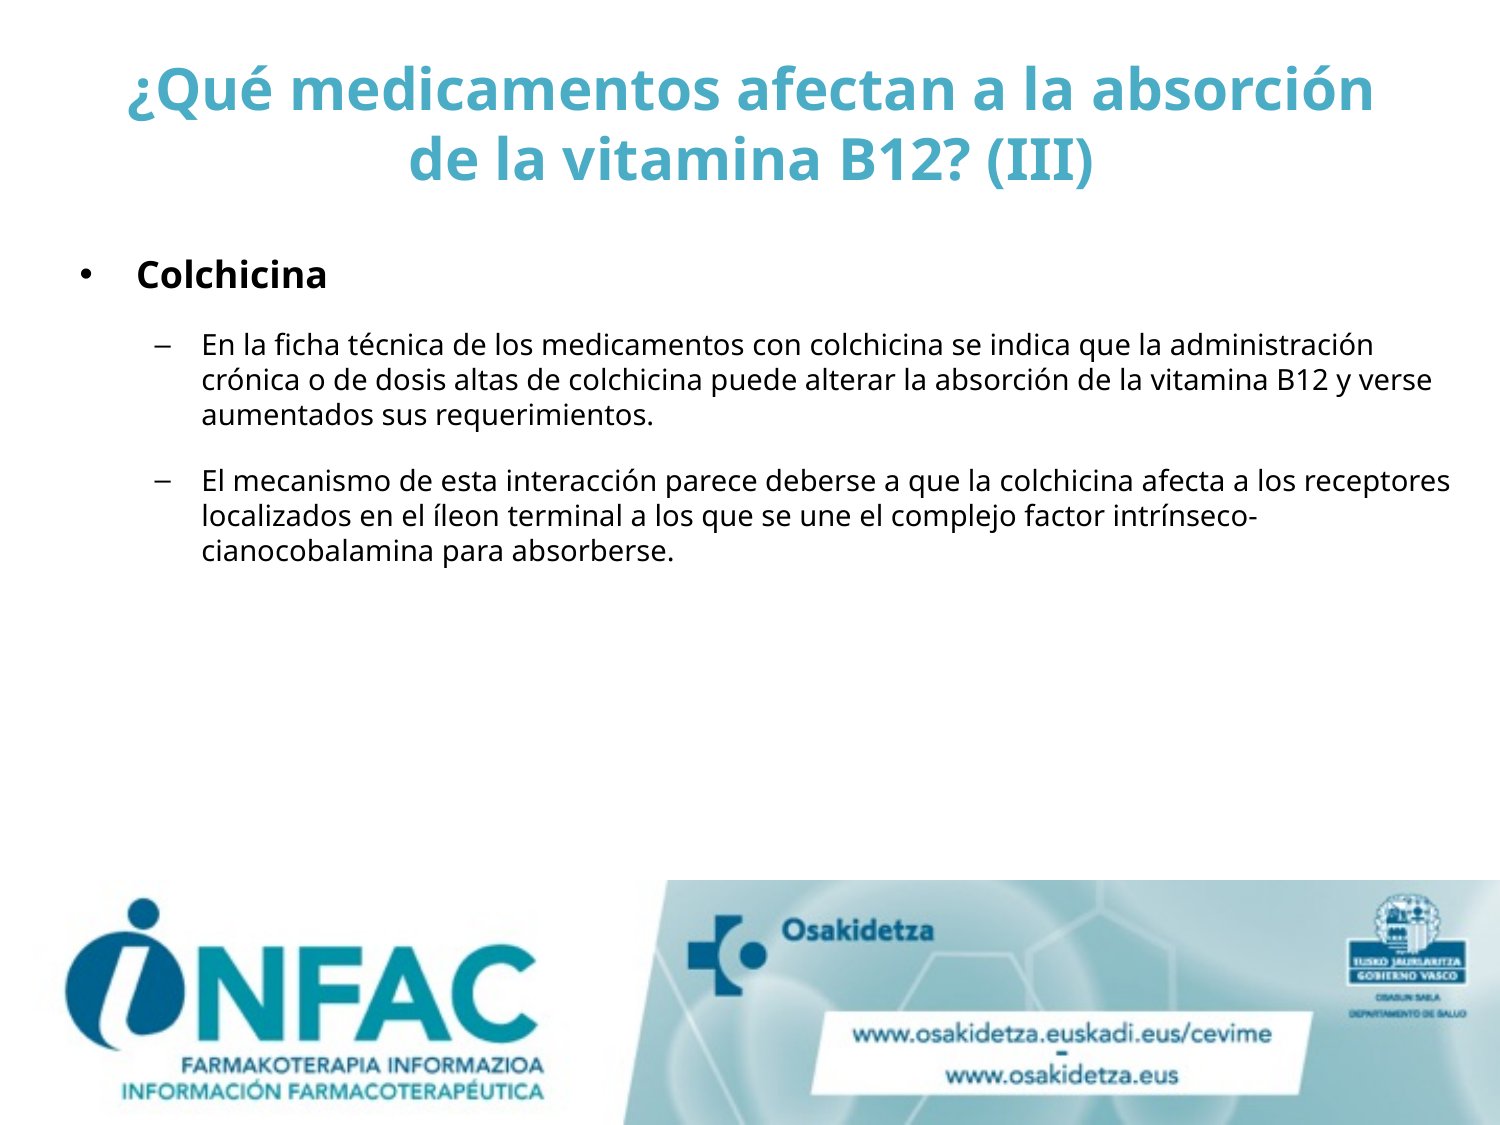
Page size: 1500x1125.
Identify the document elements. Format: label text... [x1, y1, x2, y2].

title ¿Qué medicamentos afectan a la absorción de la vitamina B12? (III) [76, 30, 1427, 214]
list Colchicina En la ficha técnica de los medicamentos con colchicina se indica que la administración crónica o de dosis altas de colchicina puede alterar la absorción de la vitamina B12 y verse aumentados sus requerimientos. El mecanismo de esta interacción parece deberse a que la colchicina afecta a los receptores localizados en el íleon terminal a los que se une el complejo factor intrínseco-cianocobalamina para absorberse. [64, 243, 1471, 846]
picture [1, 880, 1500, 1125]
